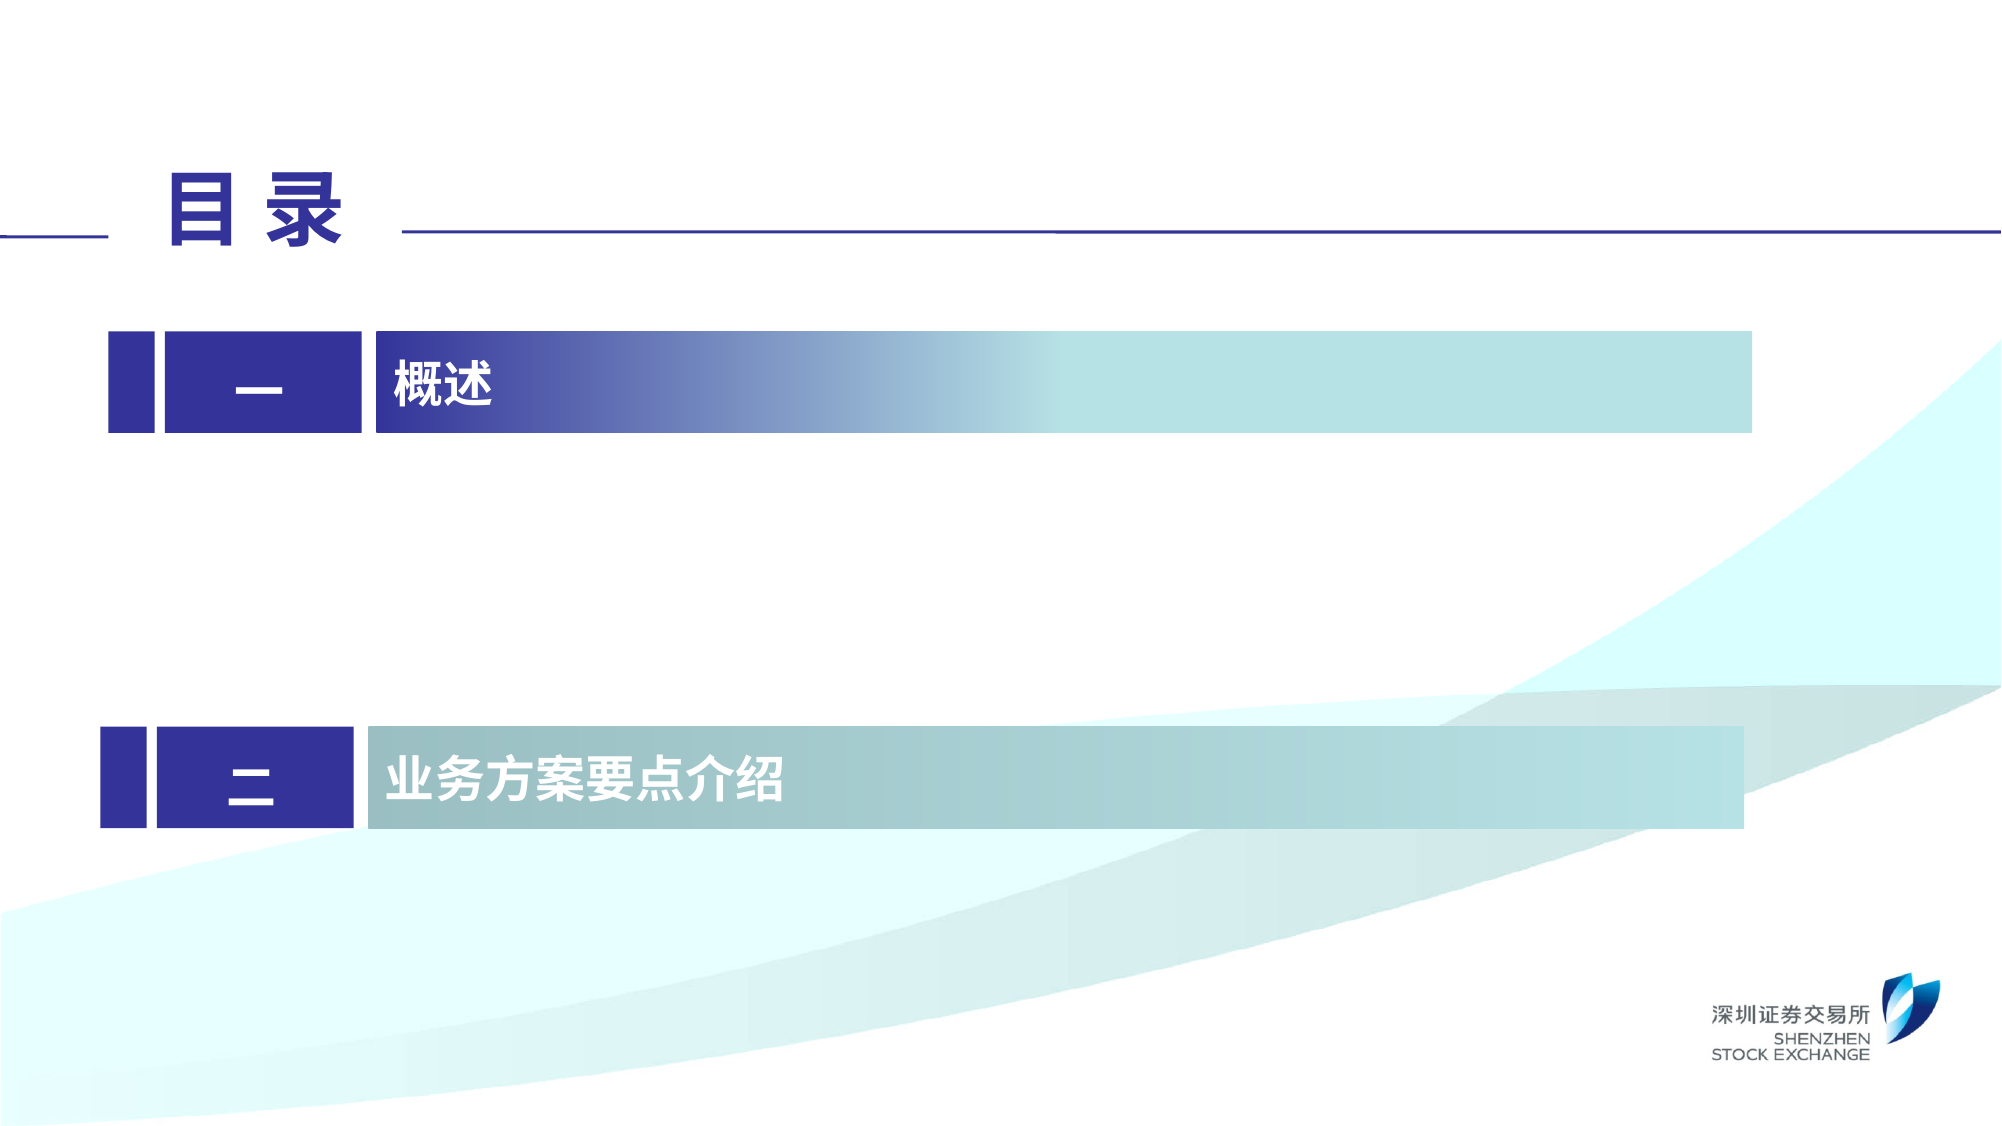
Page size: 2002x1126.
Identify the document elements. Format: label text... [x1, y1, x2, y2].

picture [0, 0, 2002, 1126]
text_box [100, 726, 147, 829]
text_box 一 [218, 351, 302, 429]
text_box 二 [210, 747, 294, 824]
text_box [108, 331, 155, 433]
text_box 业务方案要点介绍 [368, 726, 1745, 829]
text_box [156, 726, 354, 829]
text_box 概述 [376, 331, 1753, 433]
text_box [164, 331, 362, 433]
title 目 录 [64, 148, 442, 280]
